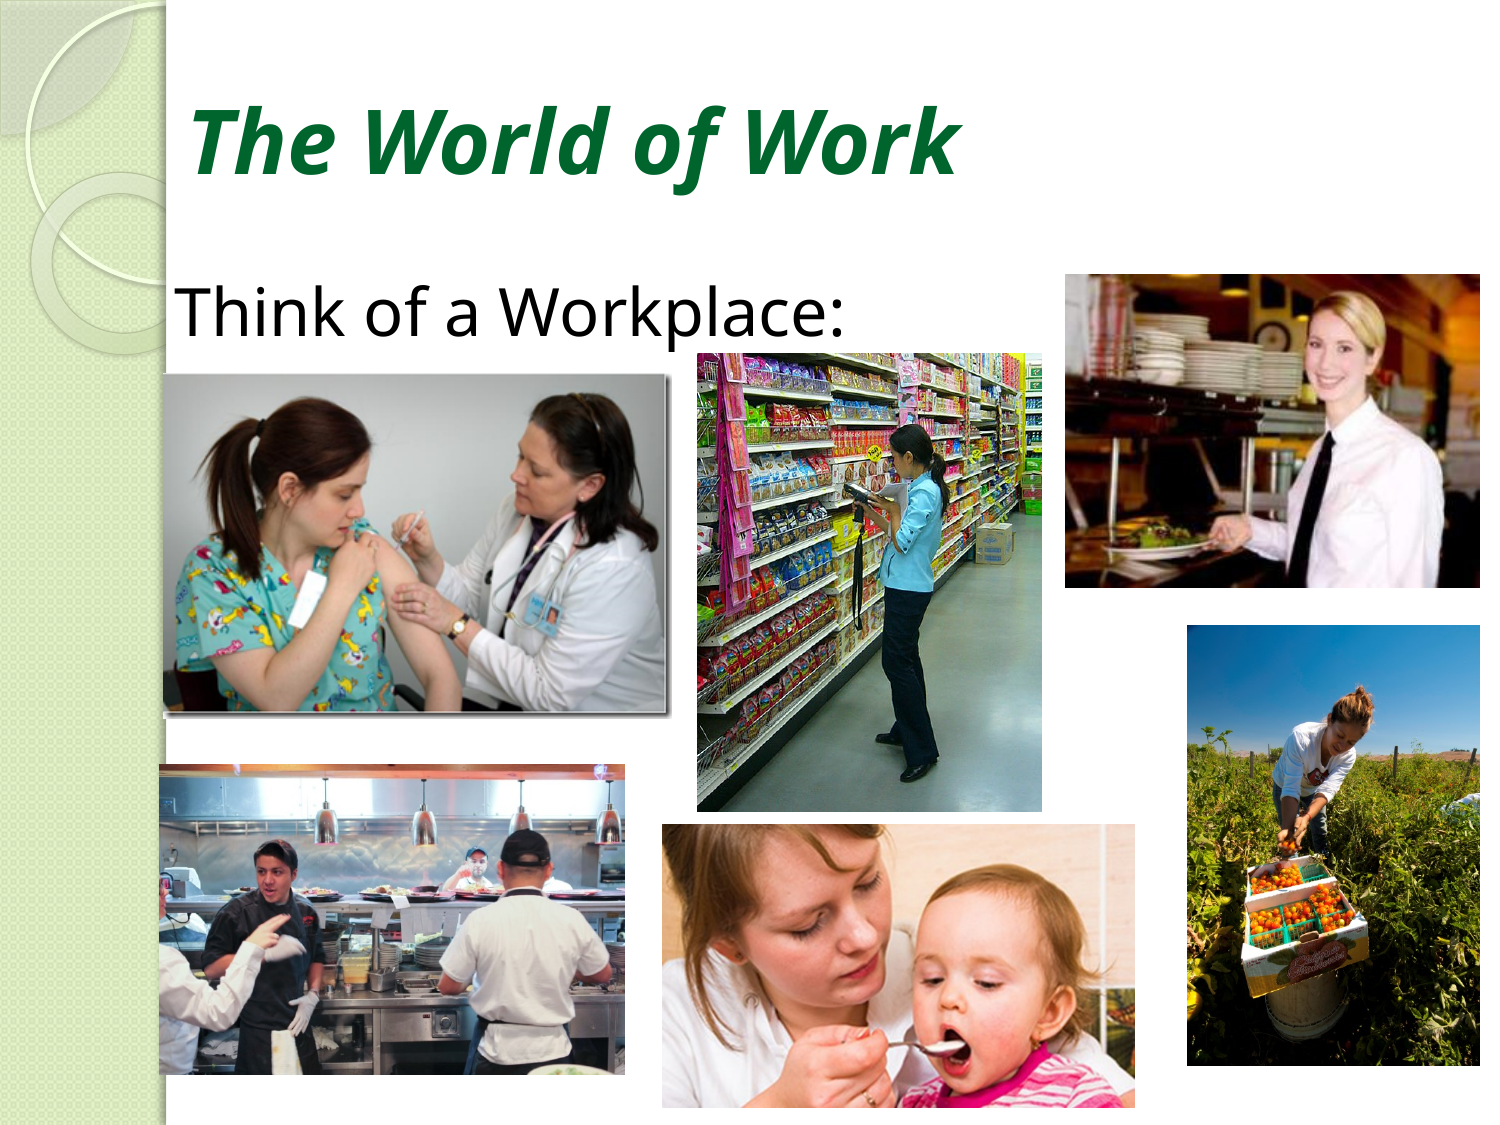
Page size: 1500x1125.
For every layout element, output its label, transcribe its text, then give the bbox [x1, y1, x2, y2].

list Think of a Workplace: [159, 262, 1413, 988]
title The World of Work [171, 45, 1450, 232]
picture [697, 353, 1042, 813]
picture [159, 764, 625, 1076]
picture [162, 373, 673, 719]
picture [662, 824, 1136, 1108]
picture [1187, 625, 1481, 1066]
picture [1064, 274, 1481, 588]
